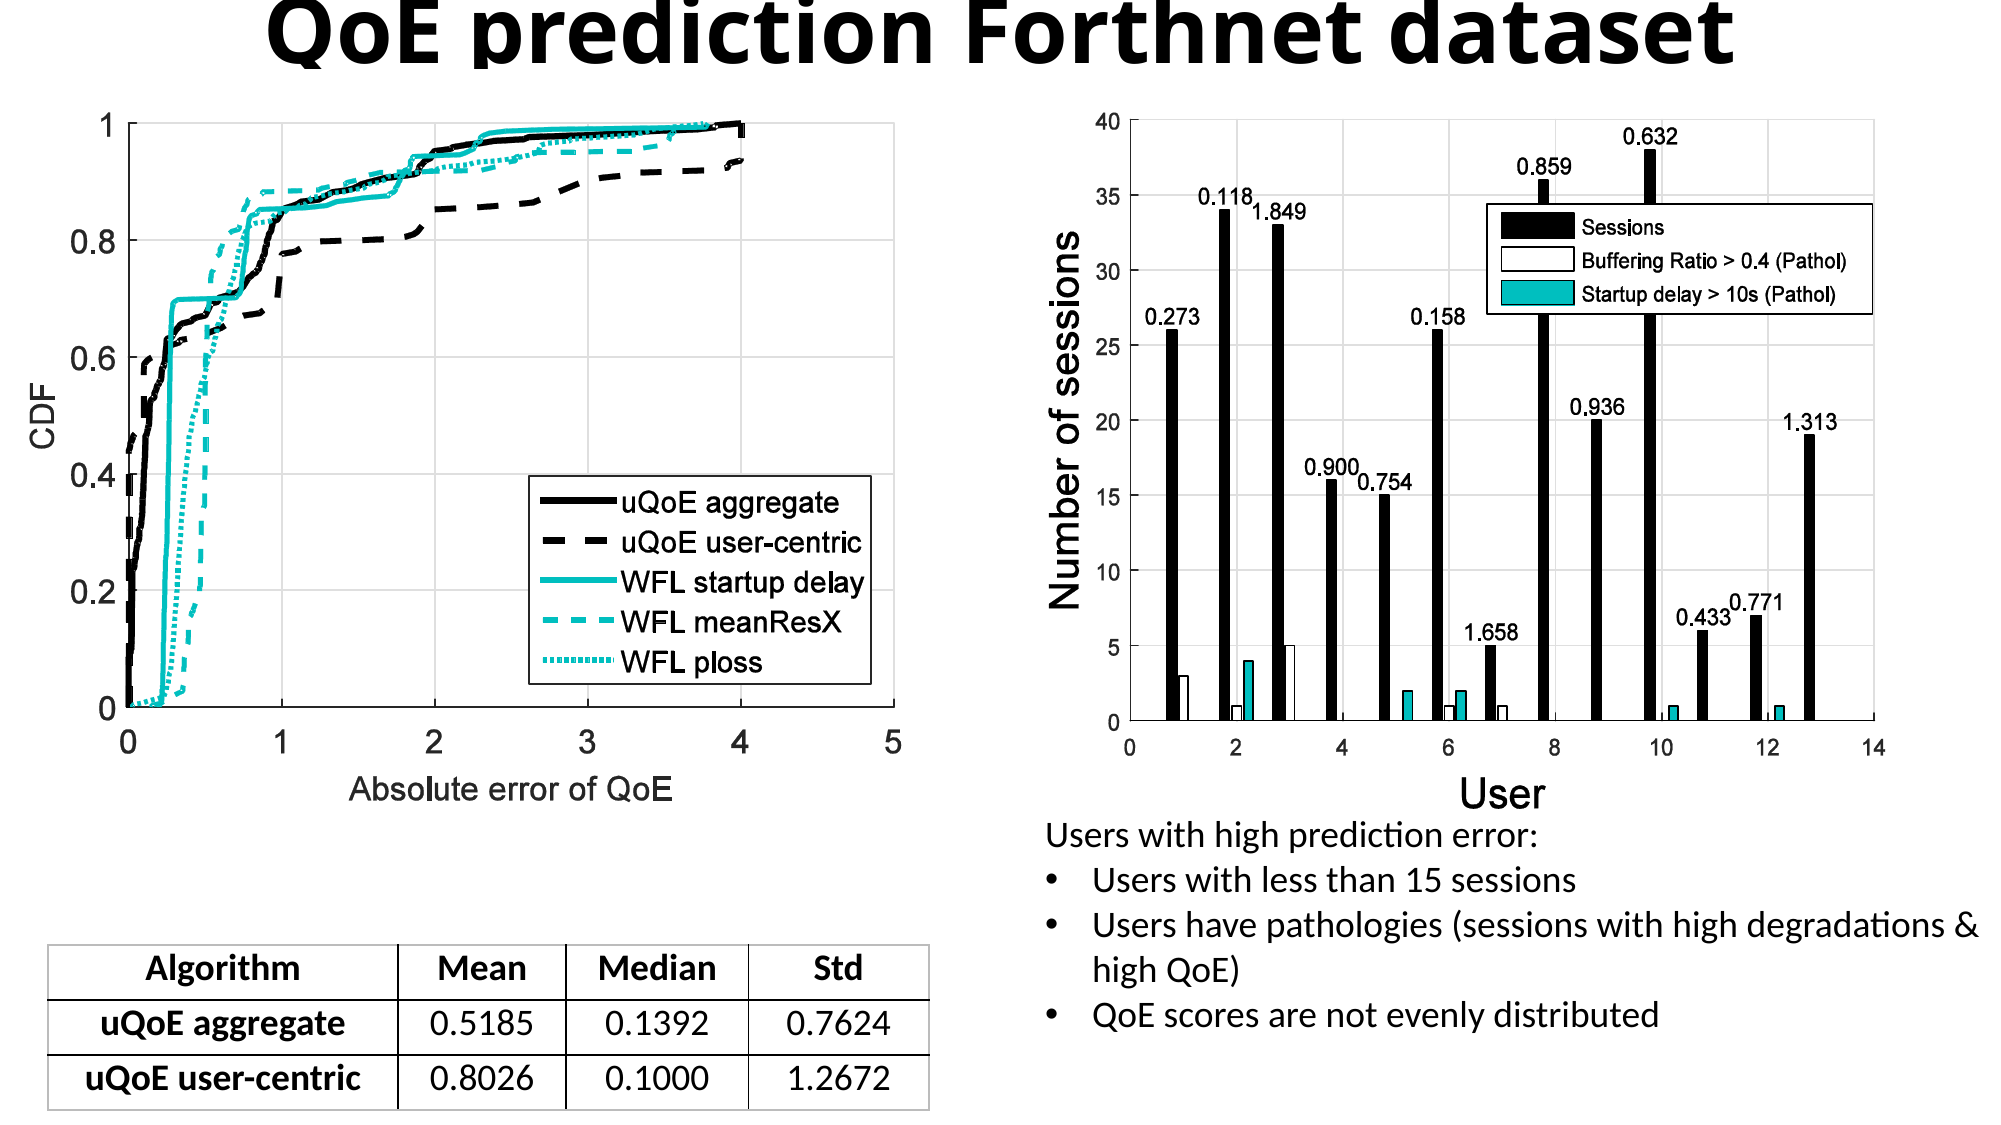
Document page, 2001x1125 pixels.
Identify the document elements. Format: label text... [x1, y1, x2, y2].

table_cell 0.5185 [399, 1001, 565, 1054]
table_cell 0.1392 [567, 1001, 748, 1054]
table_cell 0.7624 [749, 1001, 928, 1054]
table_cell 0.1000 [567, 1056, 748, 1109]
title QoE prediction Forthnet dataset [137, 0, 1863, 143]
table_cell 0.8026 [399, 1056, 565, 1109]
table_header Mean [399, 946, 565, 999]
text_box Users with high prediction error: Users with less than 15 sessions Users have pathologies (sessions with high degradations & high QoE) QoE scores are not evenly distributed [1030, 803, 2000, 1043]
table_header Median [567, 946, 748, 999]
table_header Algorithm [49, 946, 397, 999]
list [0, 68, 988, 810]
table_cell uQoE aggregate [49, 1001, 397, 1054]
table_cell uQoE user-centric [49, 1056, 397, 1109]
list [1005, 63, 1965, 820]
table_cell 1.2672 [749, 1056, 928, 1109]
table_header Std [749, 946, 928, 999]
